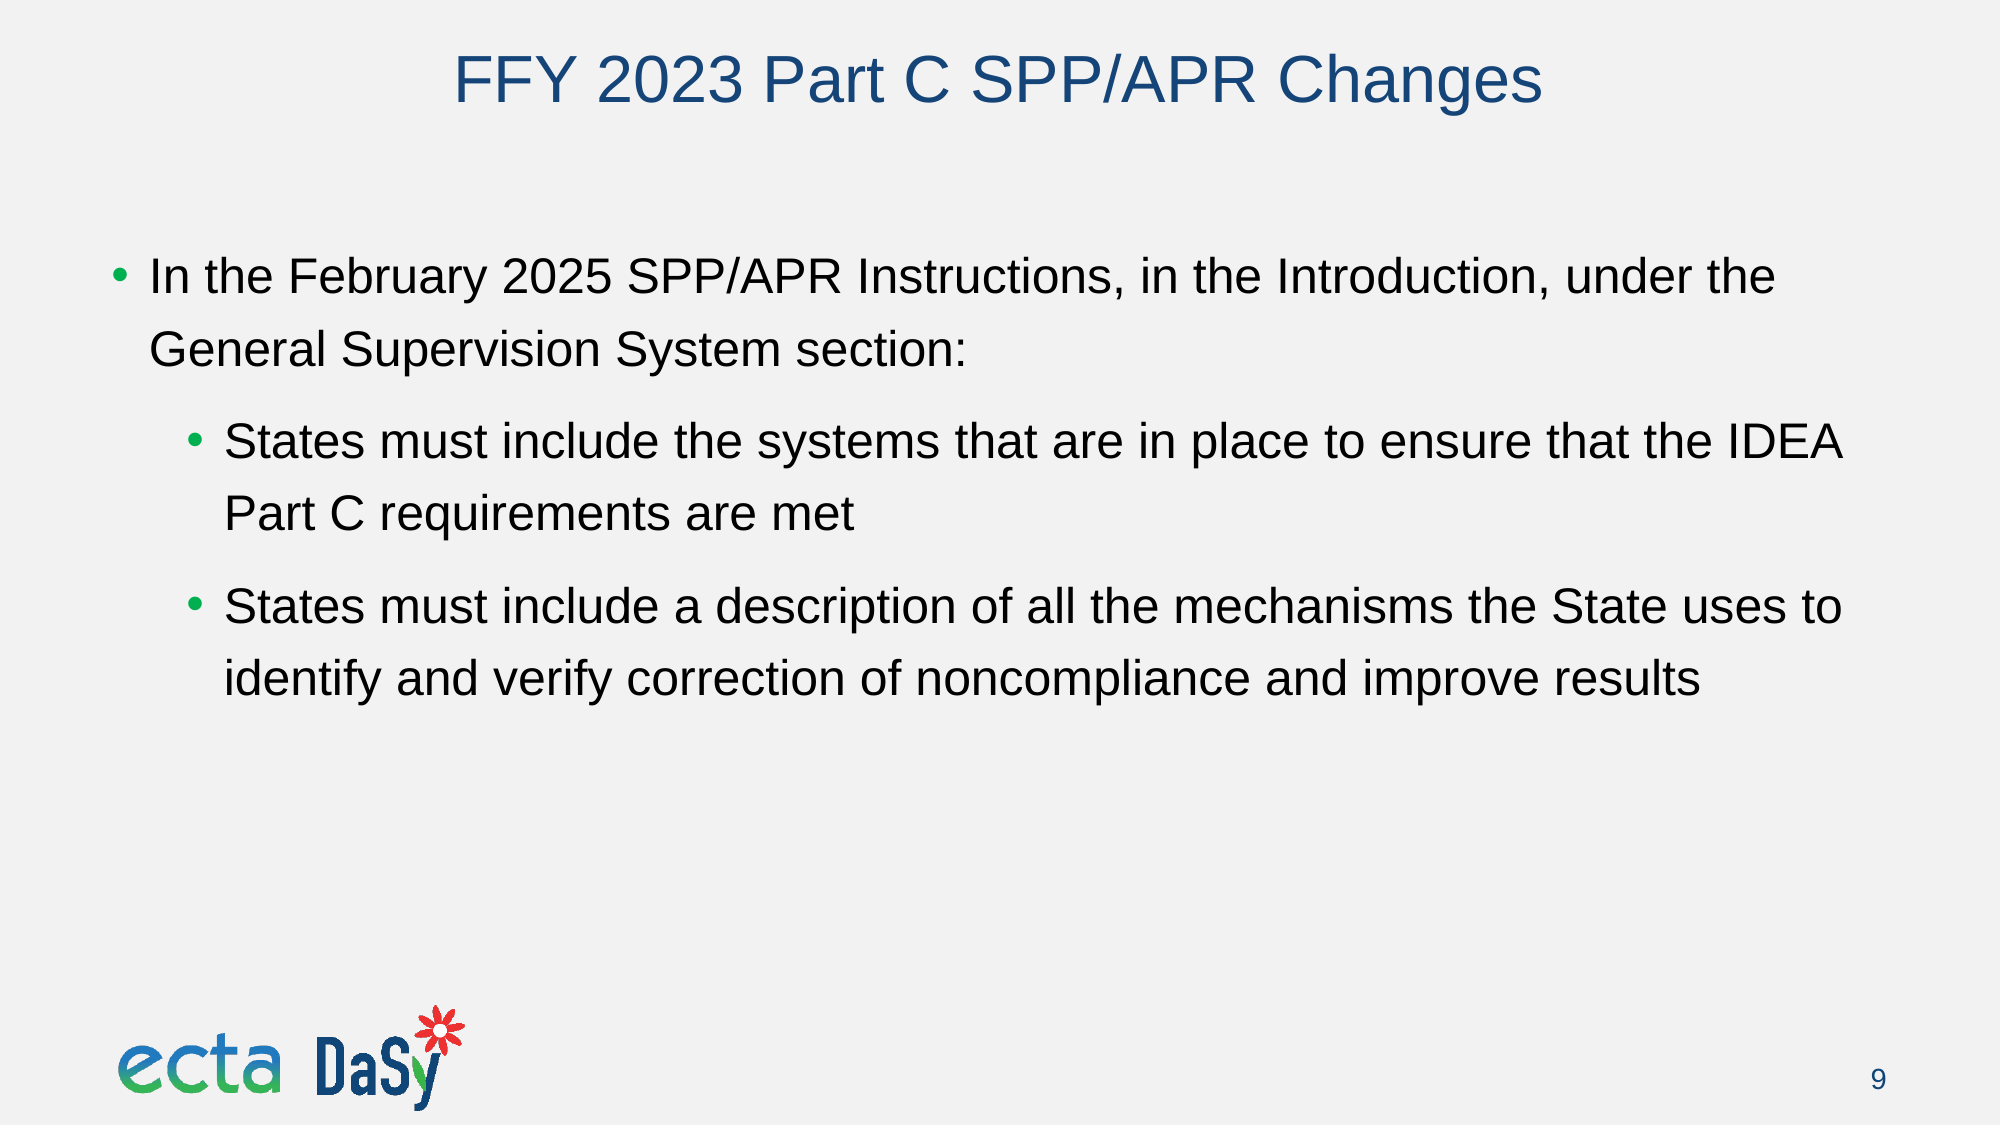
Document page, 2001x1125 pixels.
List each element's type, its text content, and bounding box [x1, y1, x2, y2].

text_box 9 [1699, 1036, 1902, 1120]
picture [317, 1005, 465, 1111]
picture [101, 1025, 297, 1101]
title FFY 2023 Part C SPP/APR Changes​ [96, 37, 1902, 188]
list In the February 2025 SPP/APR Instructions, in the Introduction, under the General Supervision System section: States must include the systems that are in place to ensure that the IDEA Part C requirements are met States must include a description of all the mechanisms the State uses to identify and verify correction of noncompliance and improve results [96, 224, 1902, 959]
